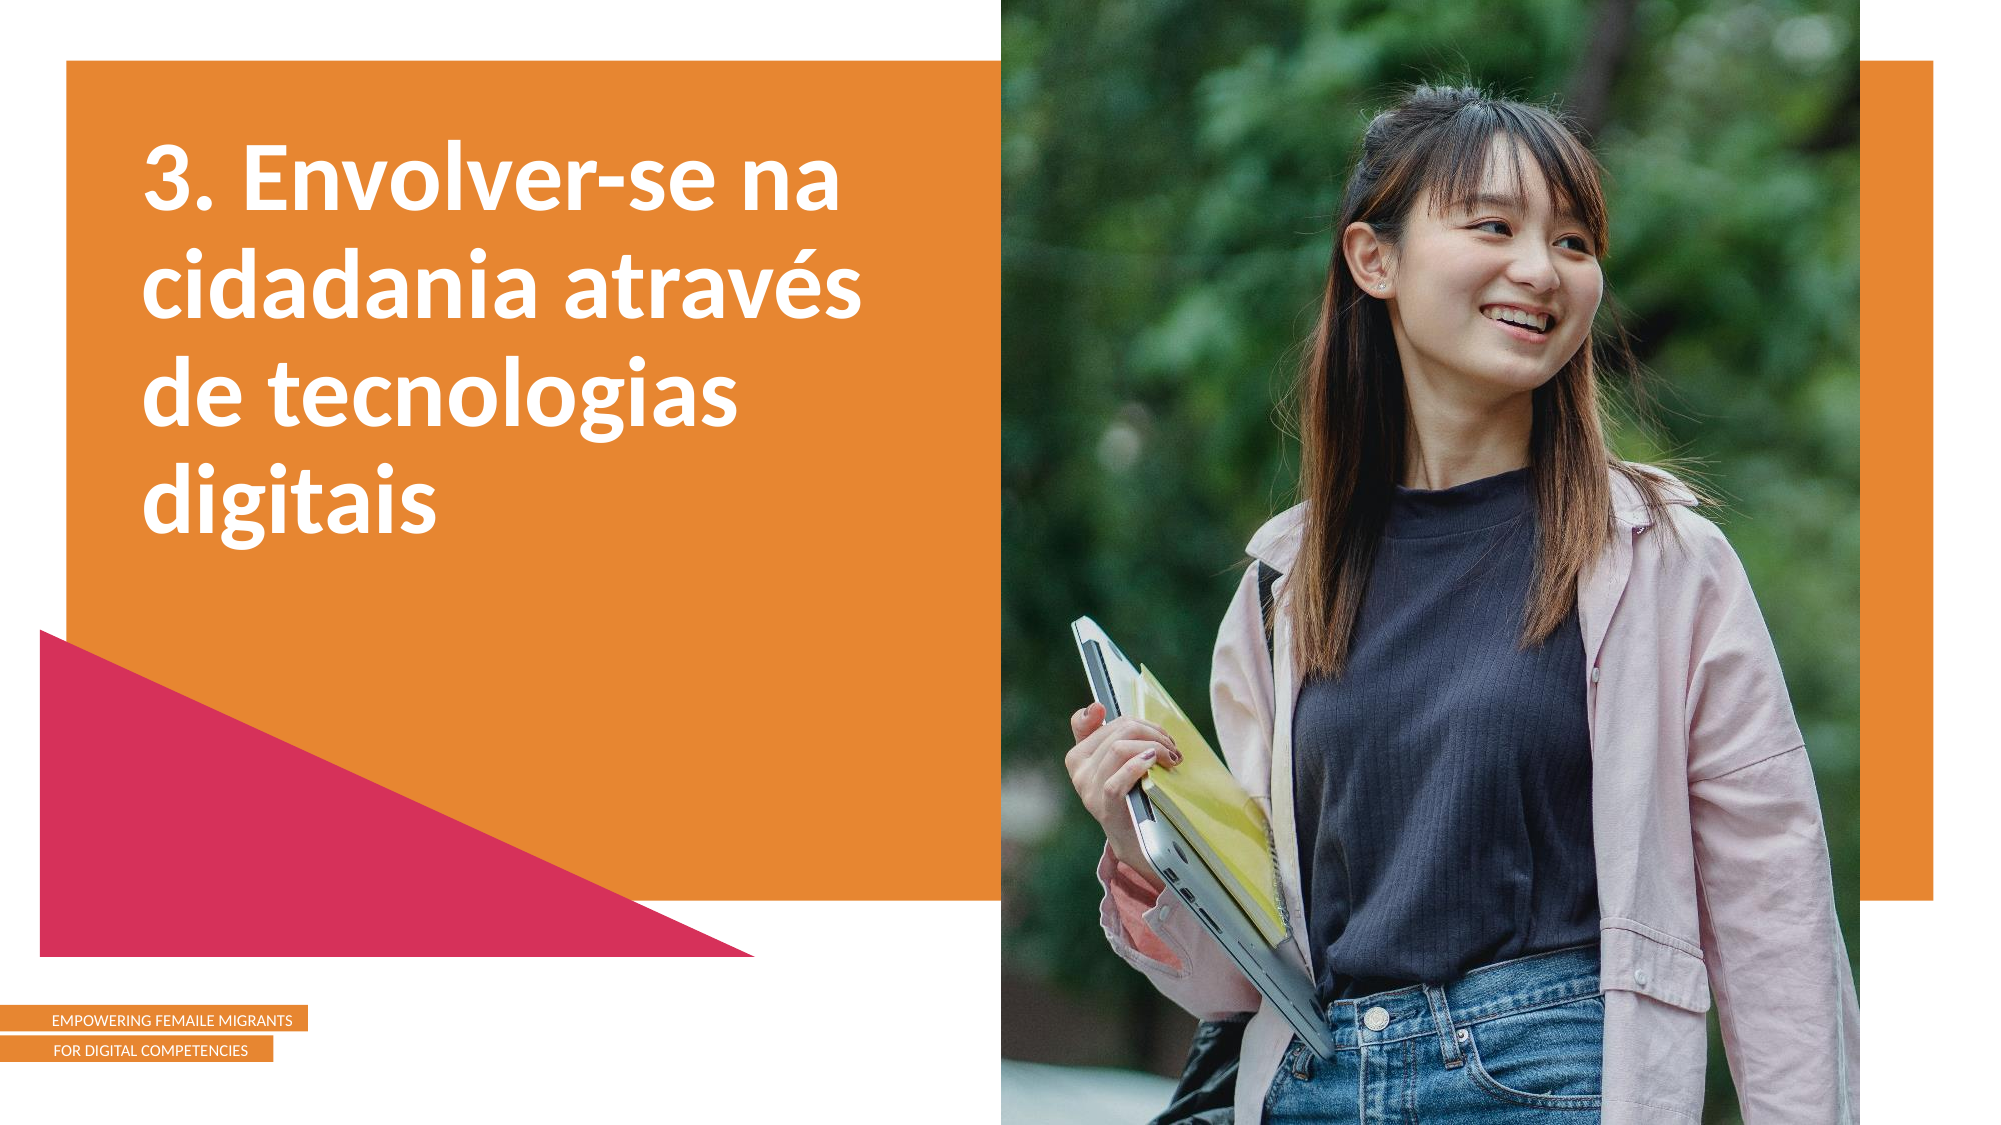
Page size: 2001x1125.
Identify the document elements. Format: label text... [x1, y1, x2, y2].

picture [1001, 0, 1860, 1125]
list 3. Envolver-se na cidadania através de tecnologias digitais [126, 116, 985, 231]
